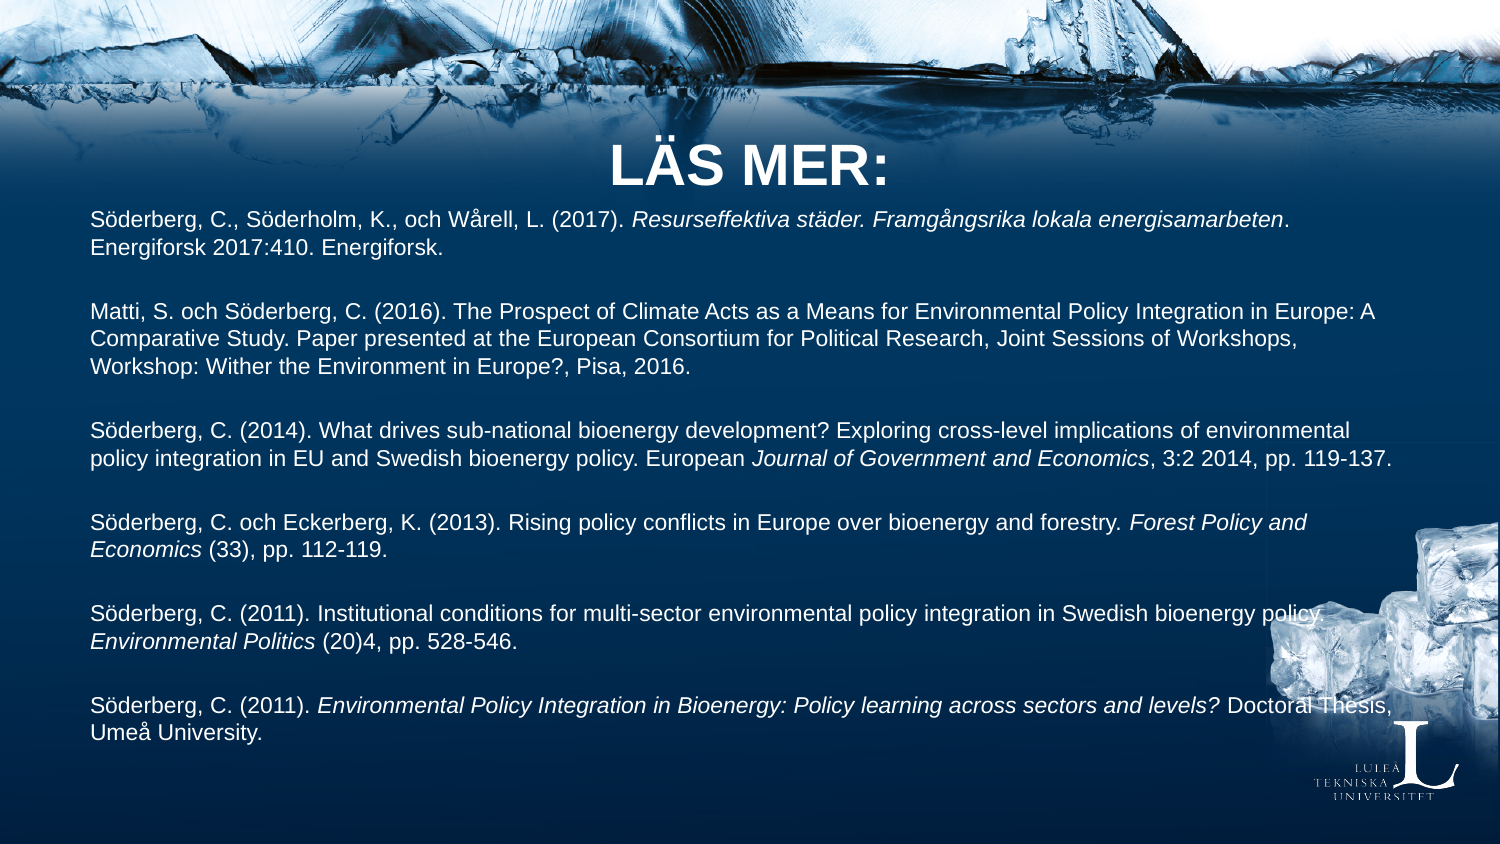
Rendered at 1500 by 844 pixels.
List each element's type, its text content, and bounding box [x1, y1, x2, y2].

title Läs mer: [75, 102, 1425, 197]
picture [0, 0, 1500, 844]
list Söderberg, C., Söderholm, K., och Wårell, L. (2017). Resurseffektiva städer. Framgångsrika lokala energisamarbeten. Energiforsk 2017:410. Energiforsk. Matti, S. och Söderberg, C. (2016). The Prospect of Climate Acts as a Means for Environmental Policy Integration in Europe: A Comparative Study. Paper presented at the European Consortium for Political Research, Joint Sessions of Workshops, Workshop: Wither the Environment in Europe?, Pisa, 2016. Söderberg, C. (2014). What drives sub-national bioenergy development? Exploring cross-level implications of environmental policy integration in EU and Swedish bioenergy policy. European Journal of Government and Economics, 3:2 2014, pp. 119-137. Söderberg, C. och Eckerberg, K. (2013). Rising policy conflicts in Europe over bioenergy and forestry. Forest Policy and Economics (33), pp. 112-119. Söderberg, C. (2011). Institutional conditions for multi-sector environmental policy integration in Swedish bioenergy policy. Environmental Politics (20)4, pp. 528-546. Söderberg, C. (2011). Environmental Policy Integration in Bioenergy: Policy learning across sectors and levels? Doctoral Thesis, Umeå University. [75, 197, 1425, 790]
